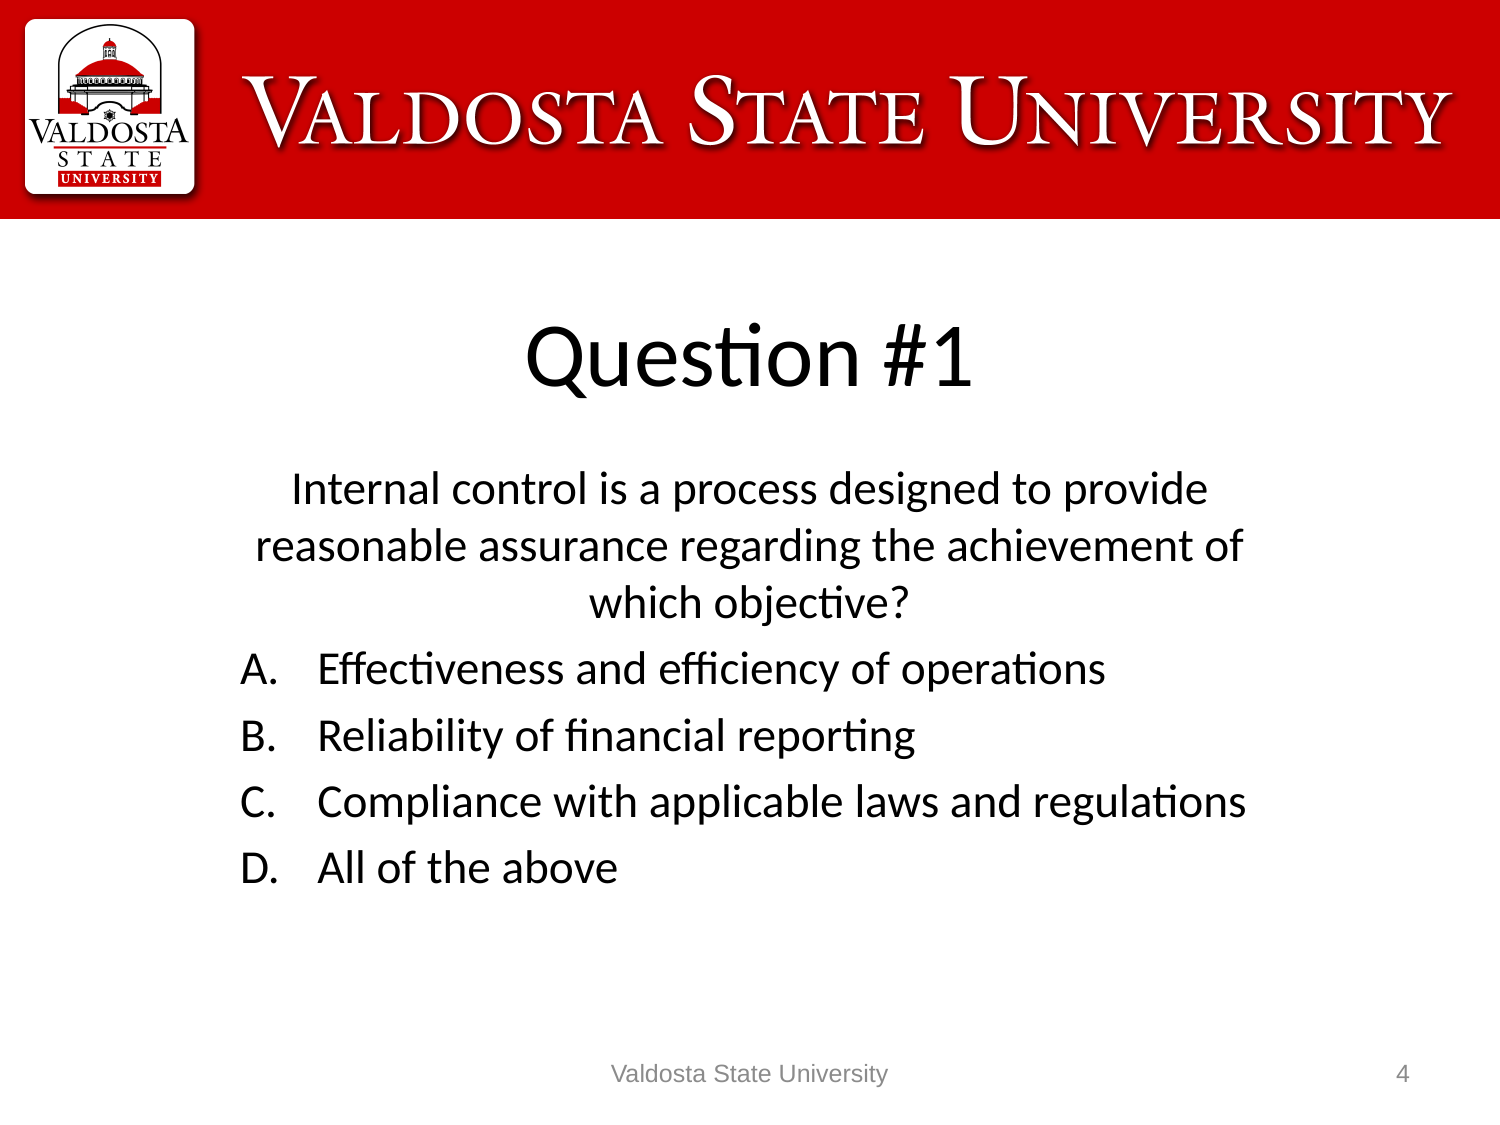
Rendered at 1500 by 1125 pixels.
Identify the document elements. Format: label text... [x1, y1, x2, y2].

picture [0, 0, 1500, 219]
slide_number 4 [1074, 1042, 1425, 1103]
footer Valdosta State University [512, 1042, 988, 1103]
subtitle Internal control is a process designed to provide reasonable assurance regarding the achievement of which objective? Effectiveness and efficiency of operations Reliability of financial reporting Compliance with applicable laws and regulations All of the above [225, 450, 1275, 925]
title Question #1 [112, 262, 1388, 438]
